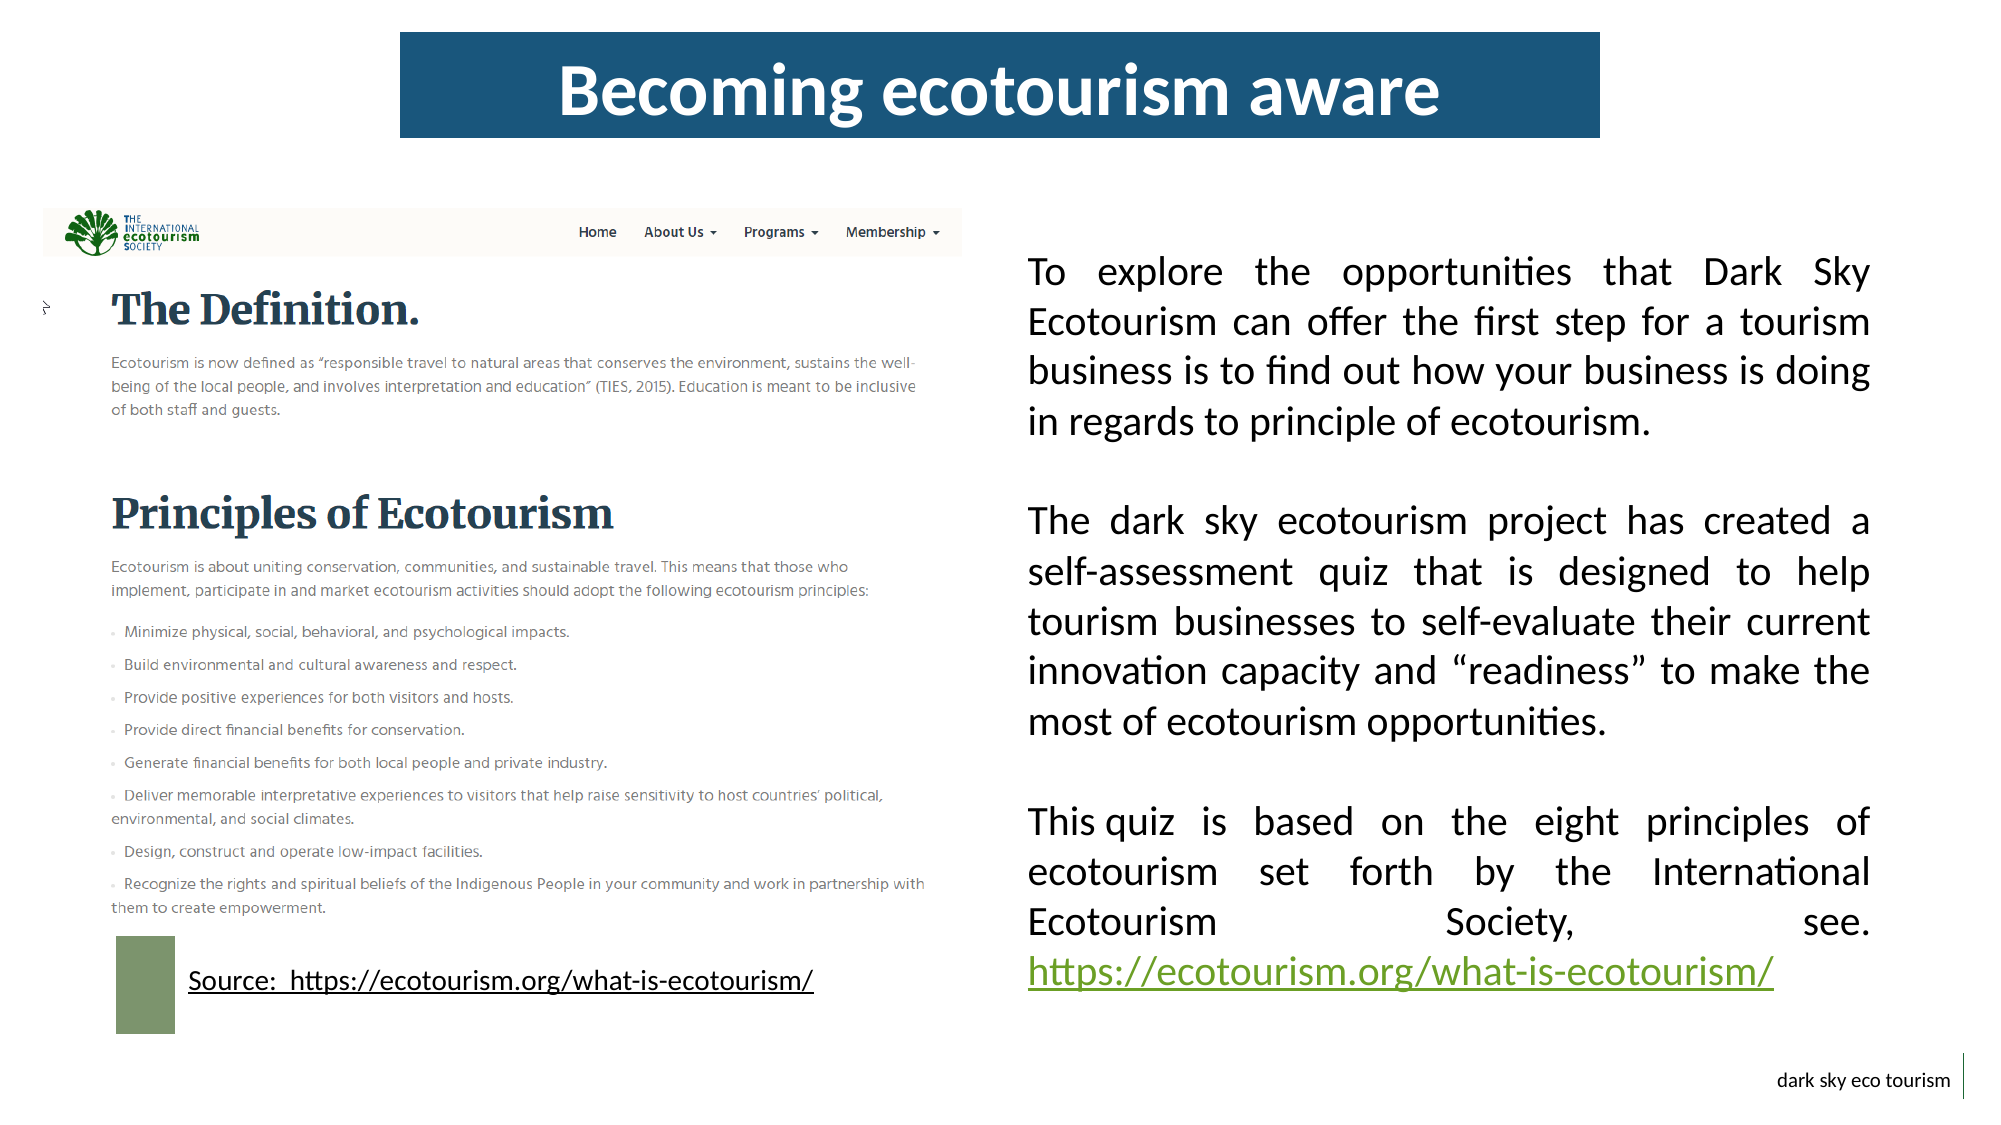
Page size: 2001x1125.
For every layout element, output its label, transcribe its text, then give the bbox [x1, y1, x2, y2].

picture [42, 208, 962, 936]
text_box Source: https://ecotourism.org/what-is-ecotourism/ [173, 953, 895, 1004]
text_box Becoming ecotourism aware [400, 32, 1600, 138]
text_box To explore the opportunities that Dark Sky Ecotourism can offer the first step for a tourism business is to find out how your business is doing in regards to principle of ecotourism. The dark sky ecotourism project has created a self-assessment quiz that is designed to help tourism businesses to self-evaluate their current innovation capacity and “readiness” to make the most of ecotourism opportunities. This quiz is based on the eight principles of ecotourism set forth by the International Ecotourism Society, see. https://ecotourism.org/what-is-ecotourism/ [1012, 235, 1886, 1001]
